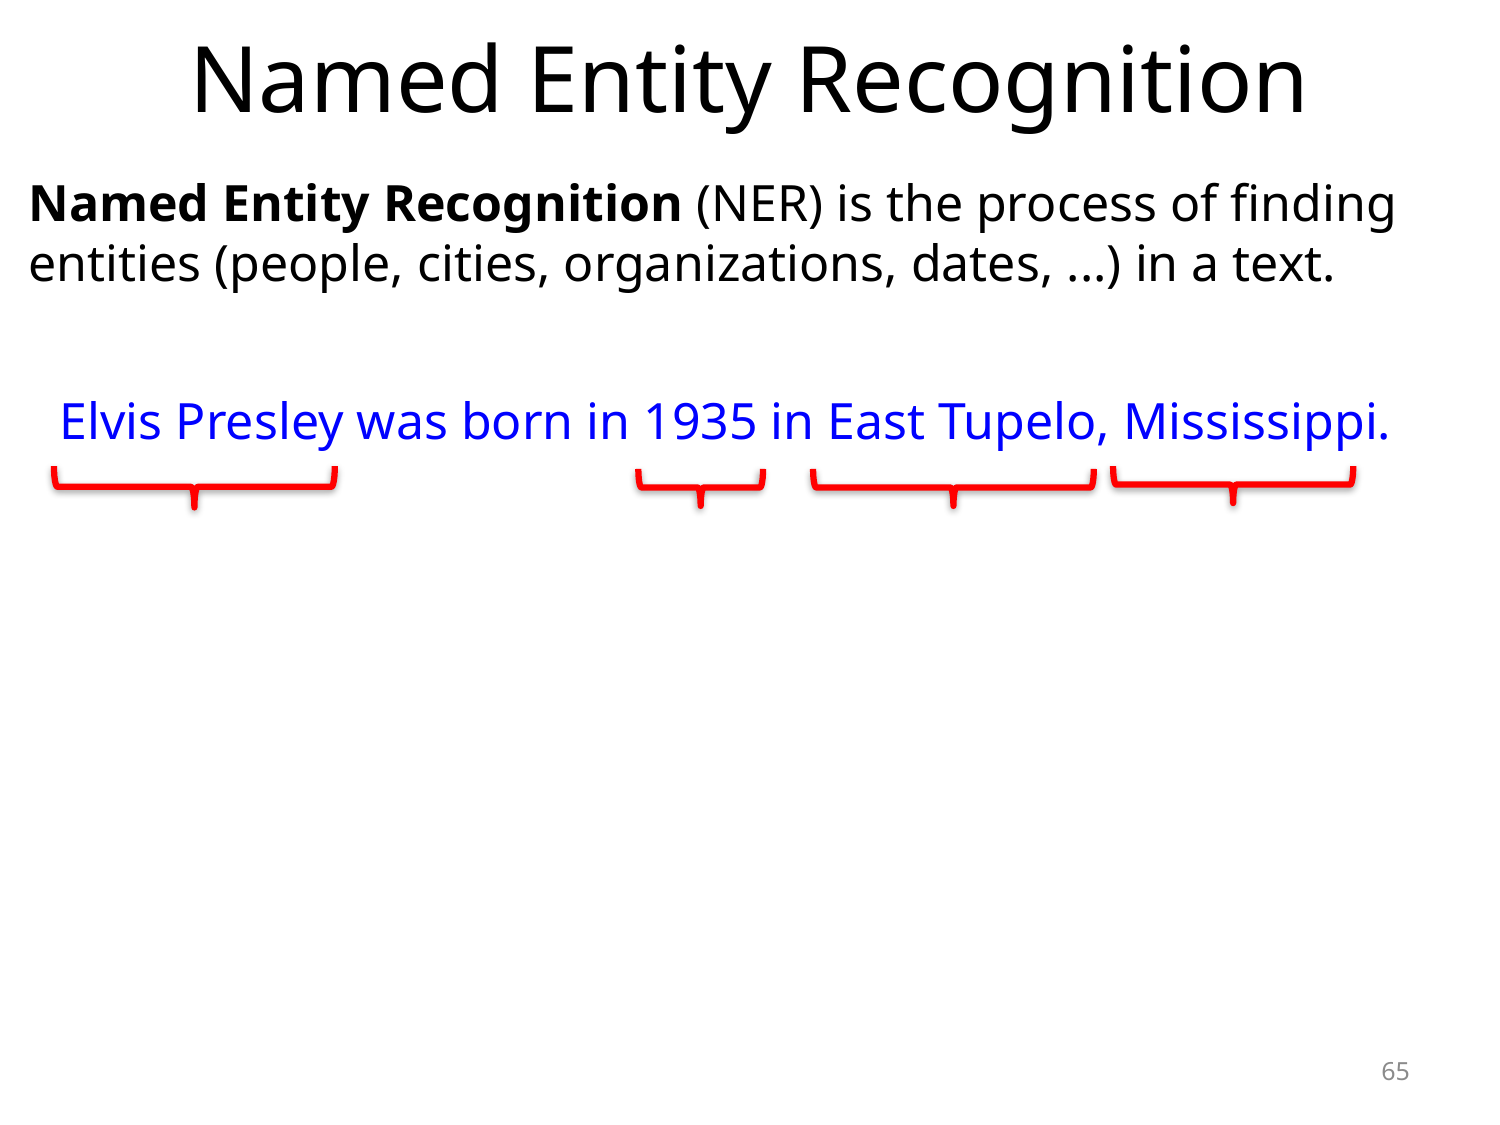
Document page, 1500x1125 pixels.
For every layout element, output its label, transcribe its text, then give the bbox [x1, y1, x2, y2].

slide_number 65 [1074, 1042, 1425, 1103]
text_box [51, 466, 337, 510]
text_box [1110, 466, 1356, 506]
text_box Elvis Presley was born in 1935 in East Tupelo, Mississippi. [45, 381, 1500, 457]
text_box [636, 468, 766, 509]
title Named Entity Recognition [75, 0, 1425, 152]
text_box Named Entity Recognition (NER) is the process of finding entities (people, cities, organizations, dates, ...) in a text. [13, 163, 1446, 299]
text_box [810, 468, 1096, 509]
